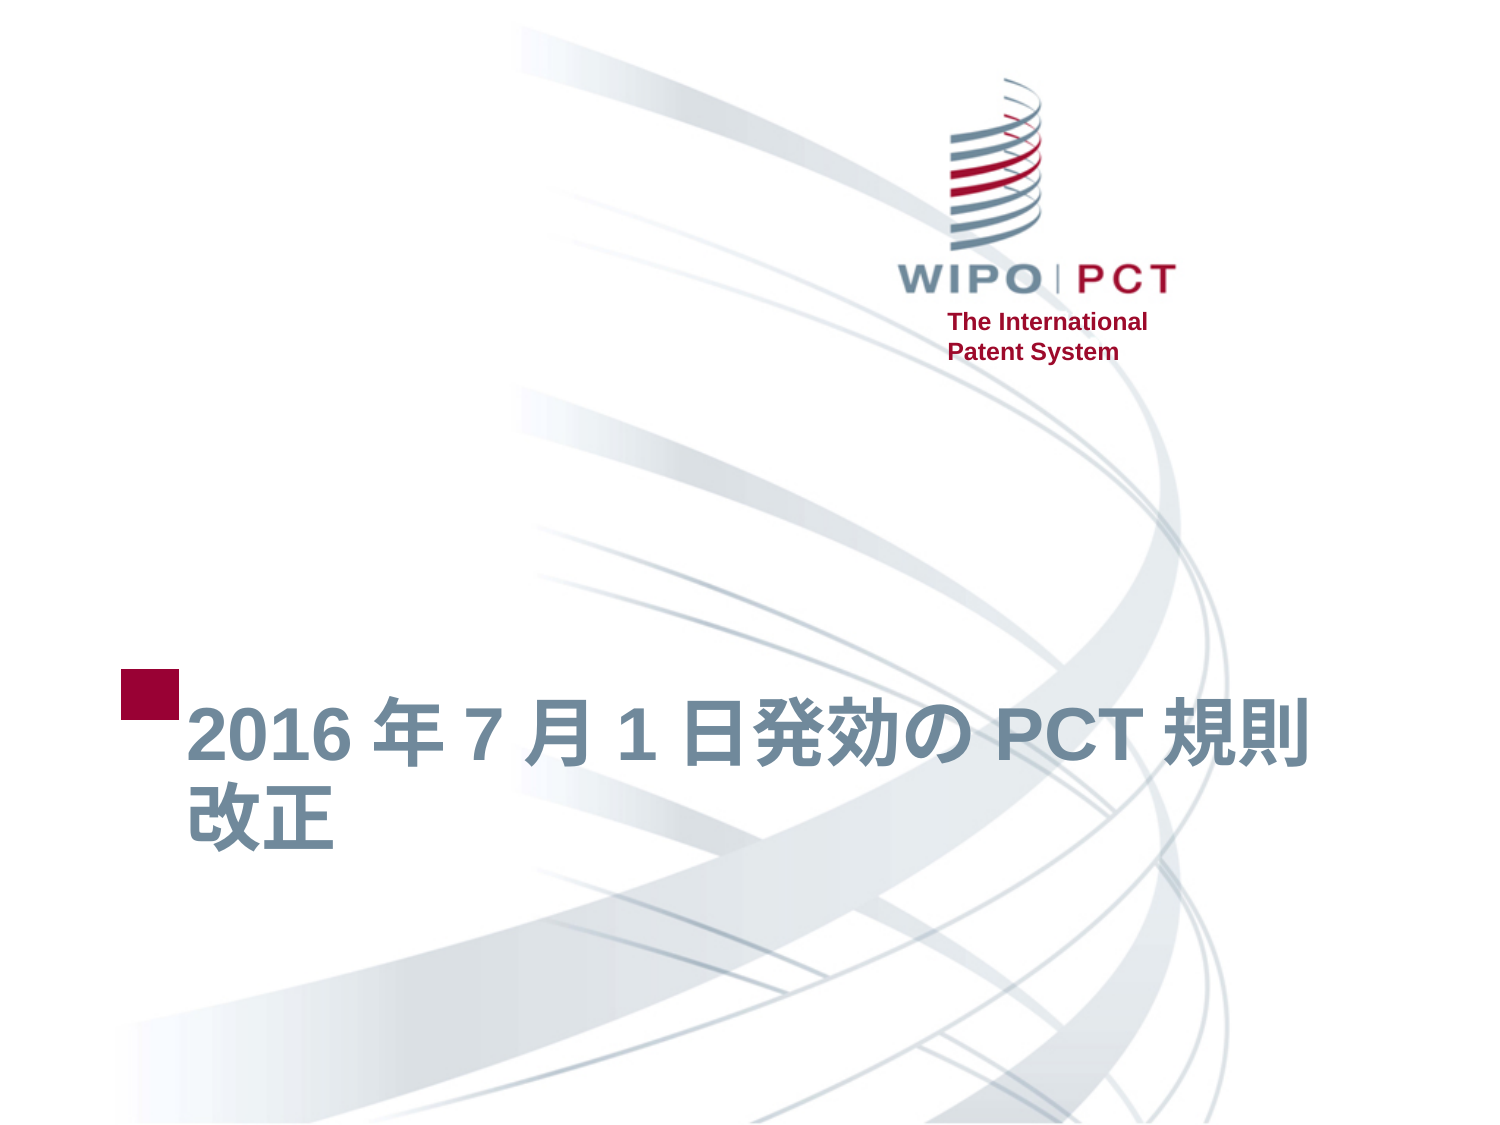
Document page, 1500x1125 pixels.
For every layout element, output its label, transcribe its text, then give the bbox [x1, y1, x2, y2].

subtitle 2016年7月1日発効のPCT規則改正 [171, 684, 1400, 863]
picture [0, 0, 1500, 1125]
